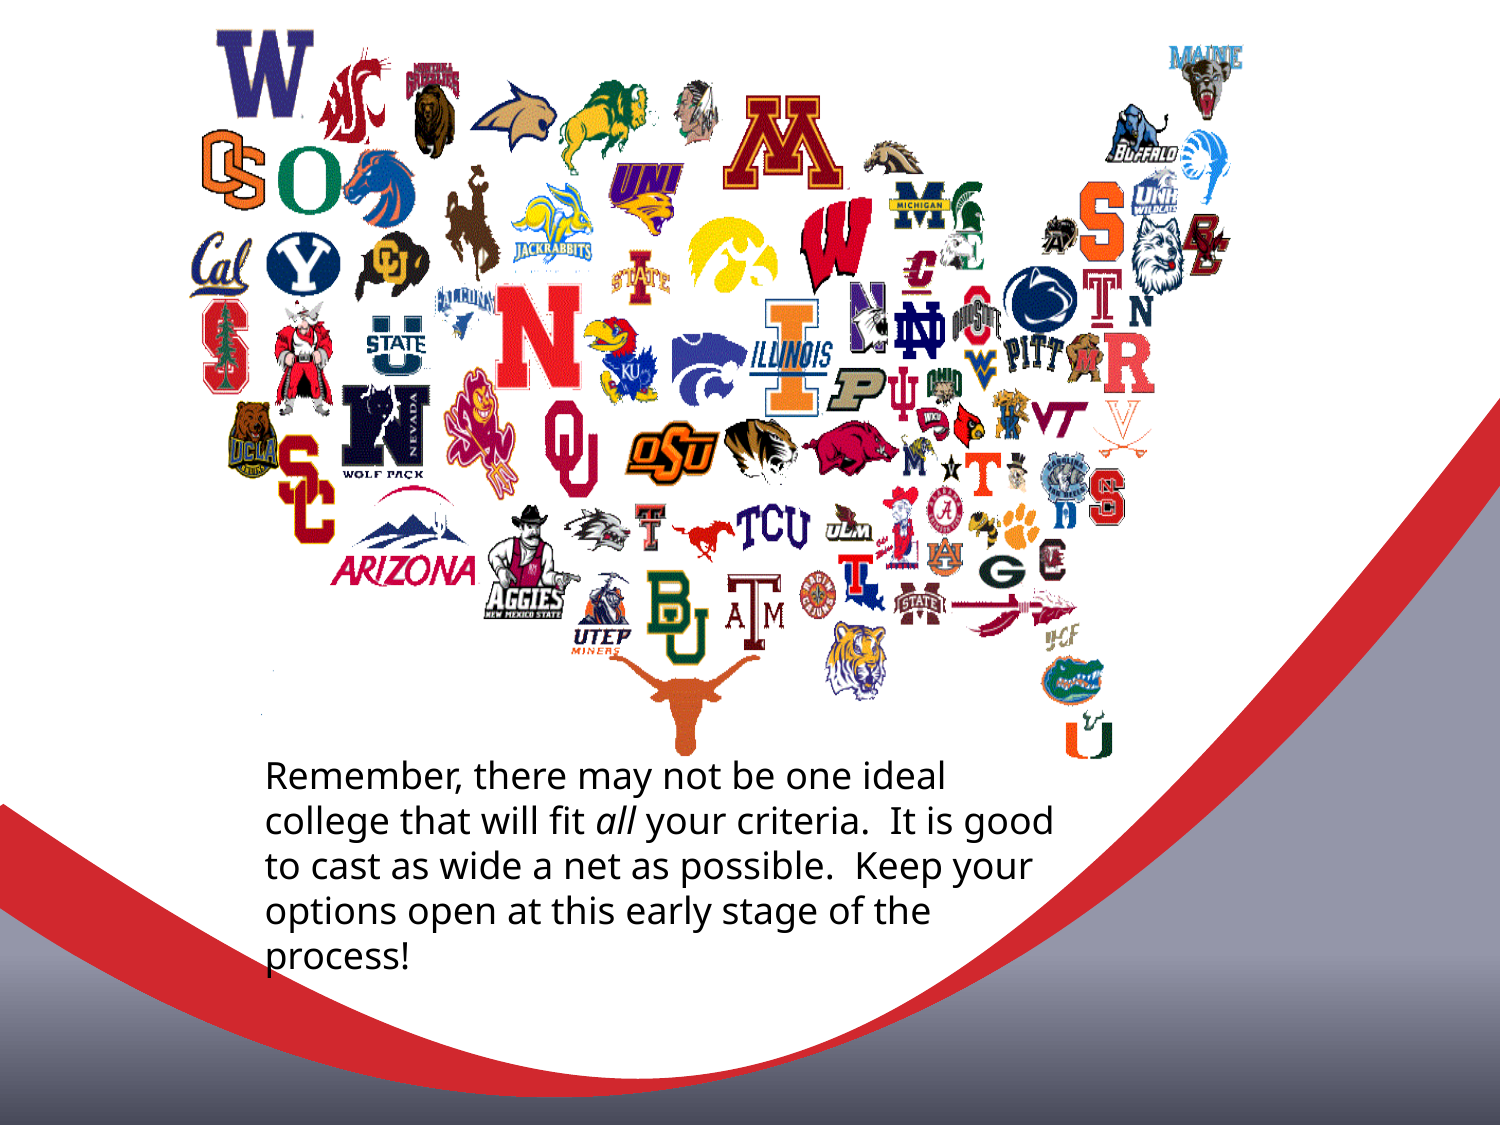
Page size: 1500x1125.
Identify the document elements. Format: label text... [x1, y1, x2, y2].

text_box Remember, there may not be one ideal college that will fit all your criteria. It is good to cast as wide a net as possible. Keep your options open at this early stage of the process! [249, 805, 1075, 1028]
picture [187, 12, 1251, 797]
